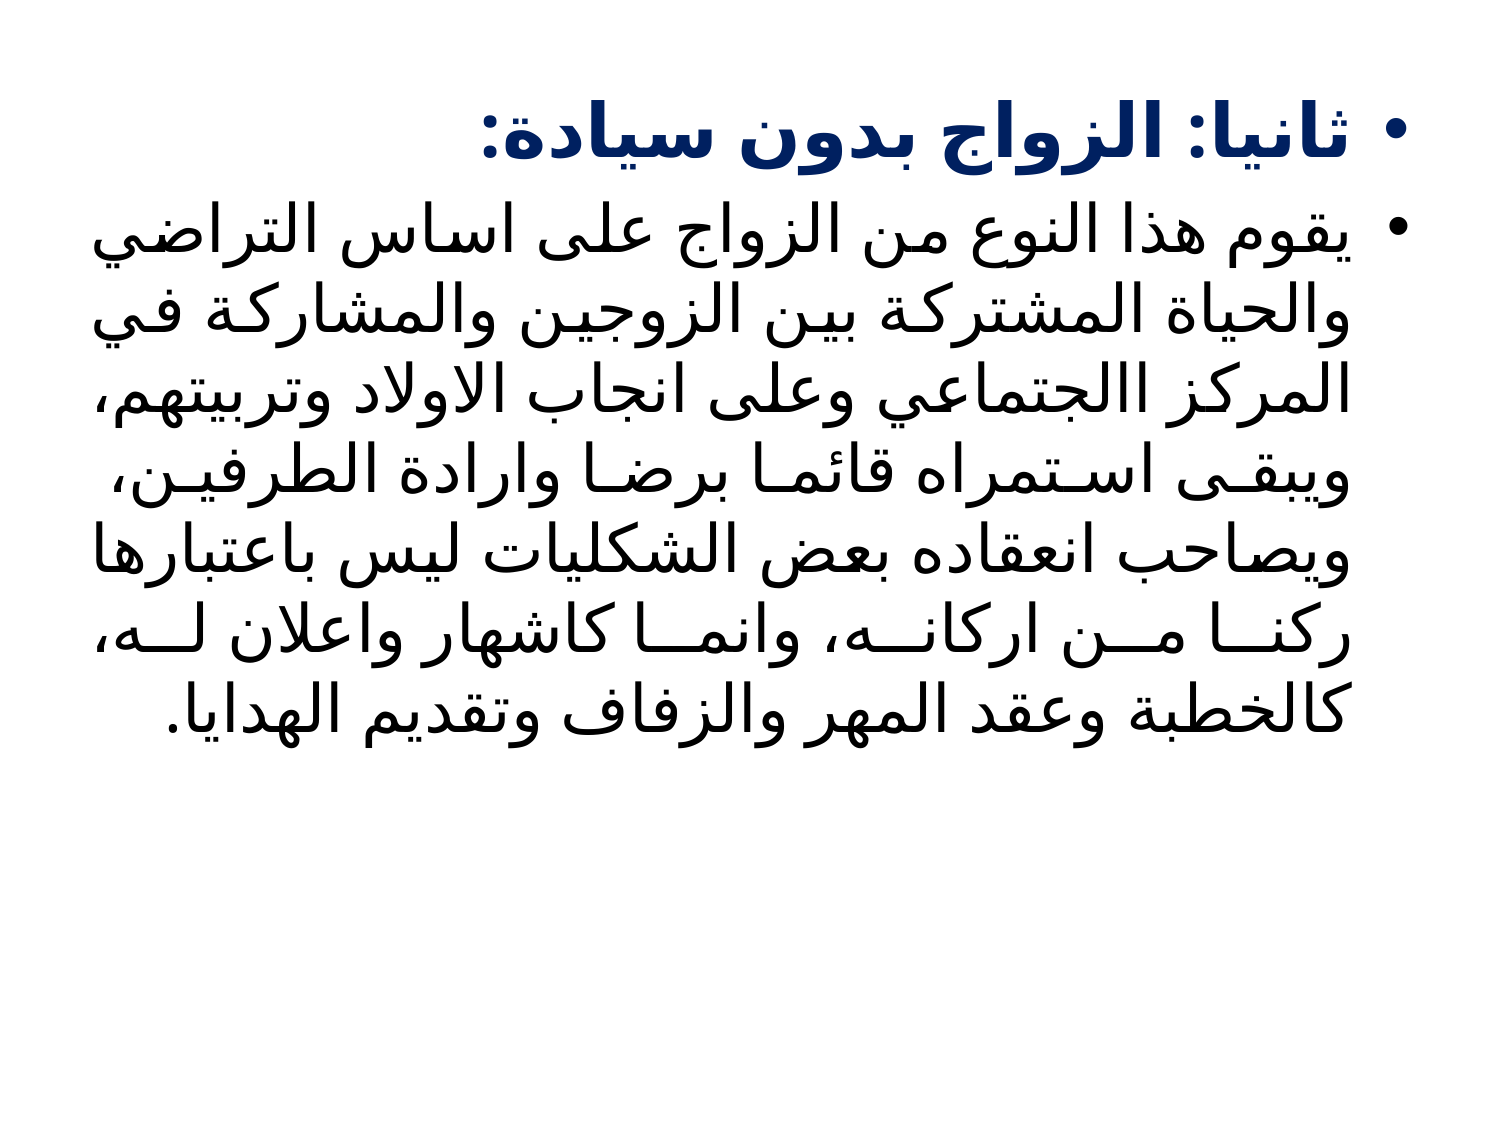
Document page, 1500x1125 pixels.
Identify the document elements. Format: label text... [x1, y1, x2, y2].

list ثانيا: الزواج بدون سيادة: يقوم هذا النوع من الزواج على اساس التراضي والحياة المشتركة بين الزوجين والمشاركة في المركز االجتماعي وعلى انجاب الاولاد وتربيتهم، ويبقى استمراه قائما برضا وارادة الطرفين، ويصاحب انعقاده بعض الشكليات ليس باعتبارها ركنا من اركانه، وانما كاشهار واعلان له، كالخطبة وعقد المهر والزفاف وتقديم الهدايا. [75, 75, 1425, 1005]
